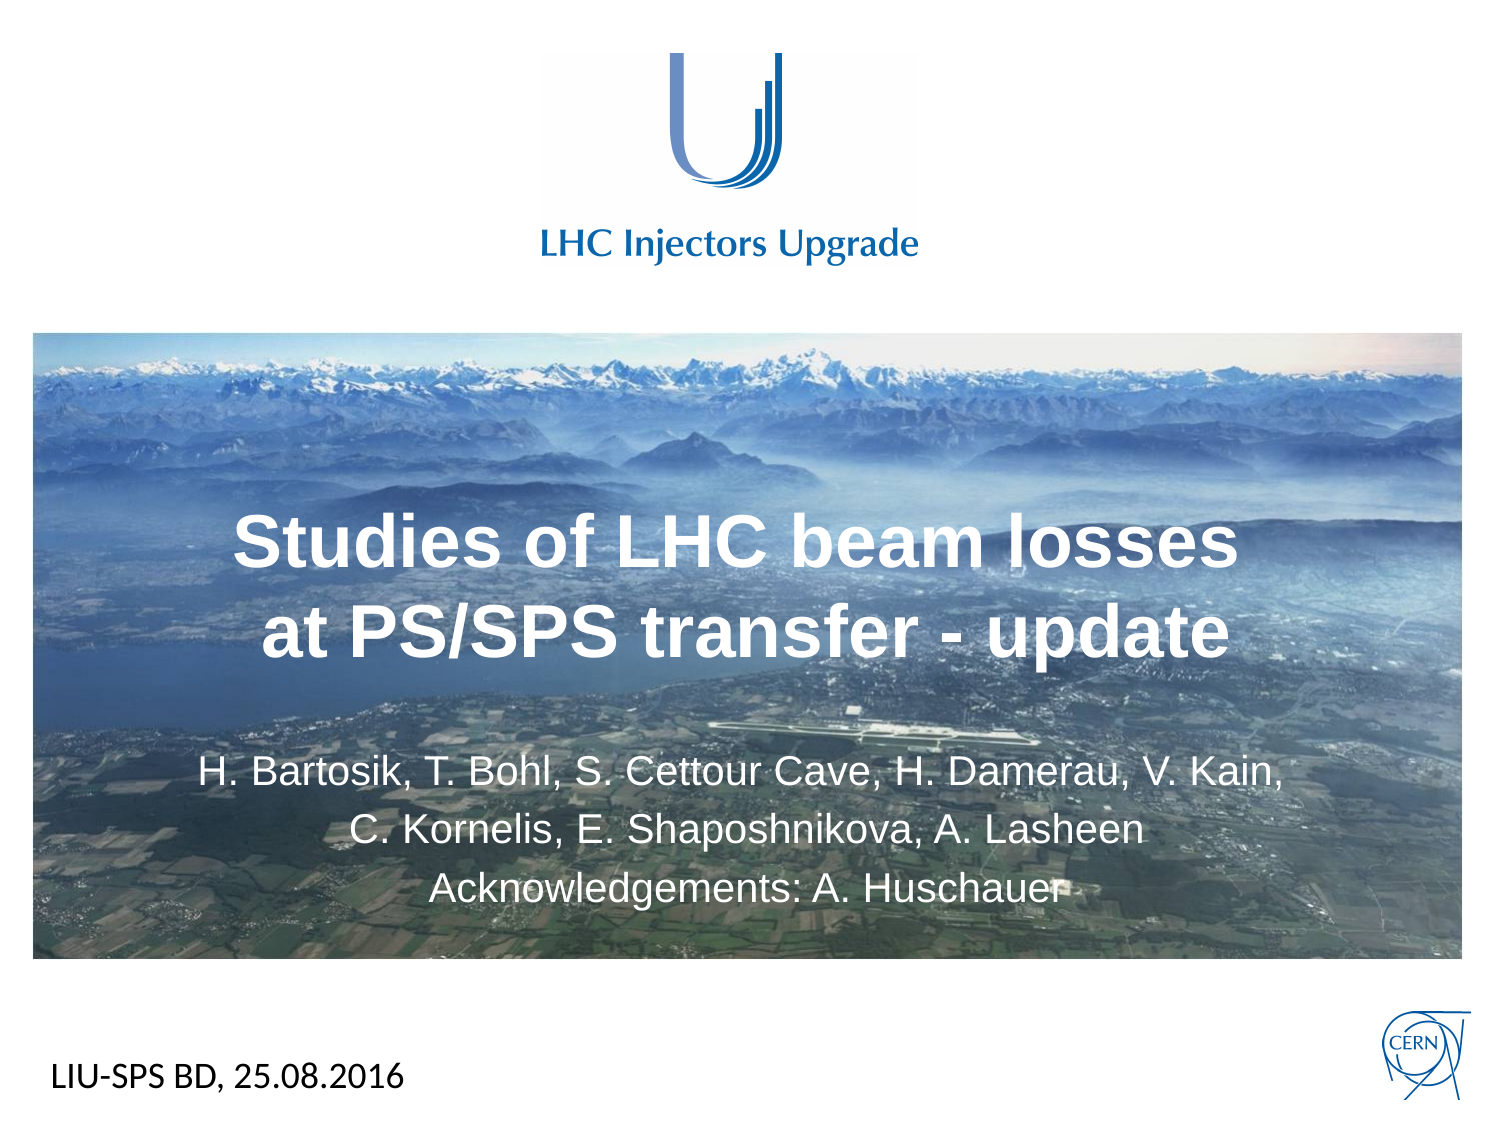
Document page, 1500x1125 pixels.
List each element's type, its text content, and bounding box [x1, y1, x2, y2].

subtitle H. Bartosik, T. Bohl, S. Cettour Cave, H. Damerau, V. Kain, C. Kornelis, E. Shaposhnikova, A. Lasheen Acknowledgements: A. Huschauer [33, 736, 1461, 963]
picture [32, 332, 1463, 960]
text_box LIU-SPS BD, 25.08.2016 [35, 1043, 420, 1104]
picture [1382, 1011, 1471, 1100]
title Studies of LHC beam losses at PS/SPS transfer - update [33, 485, 1461, 706]
picture [542, 53, 918, 266]
